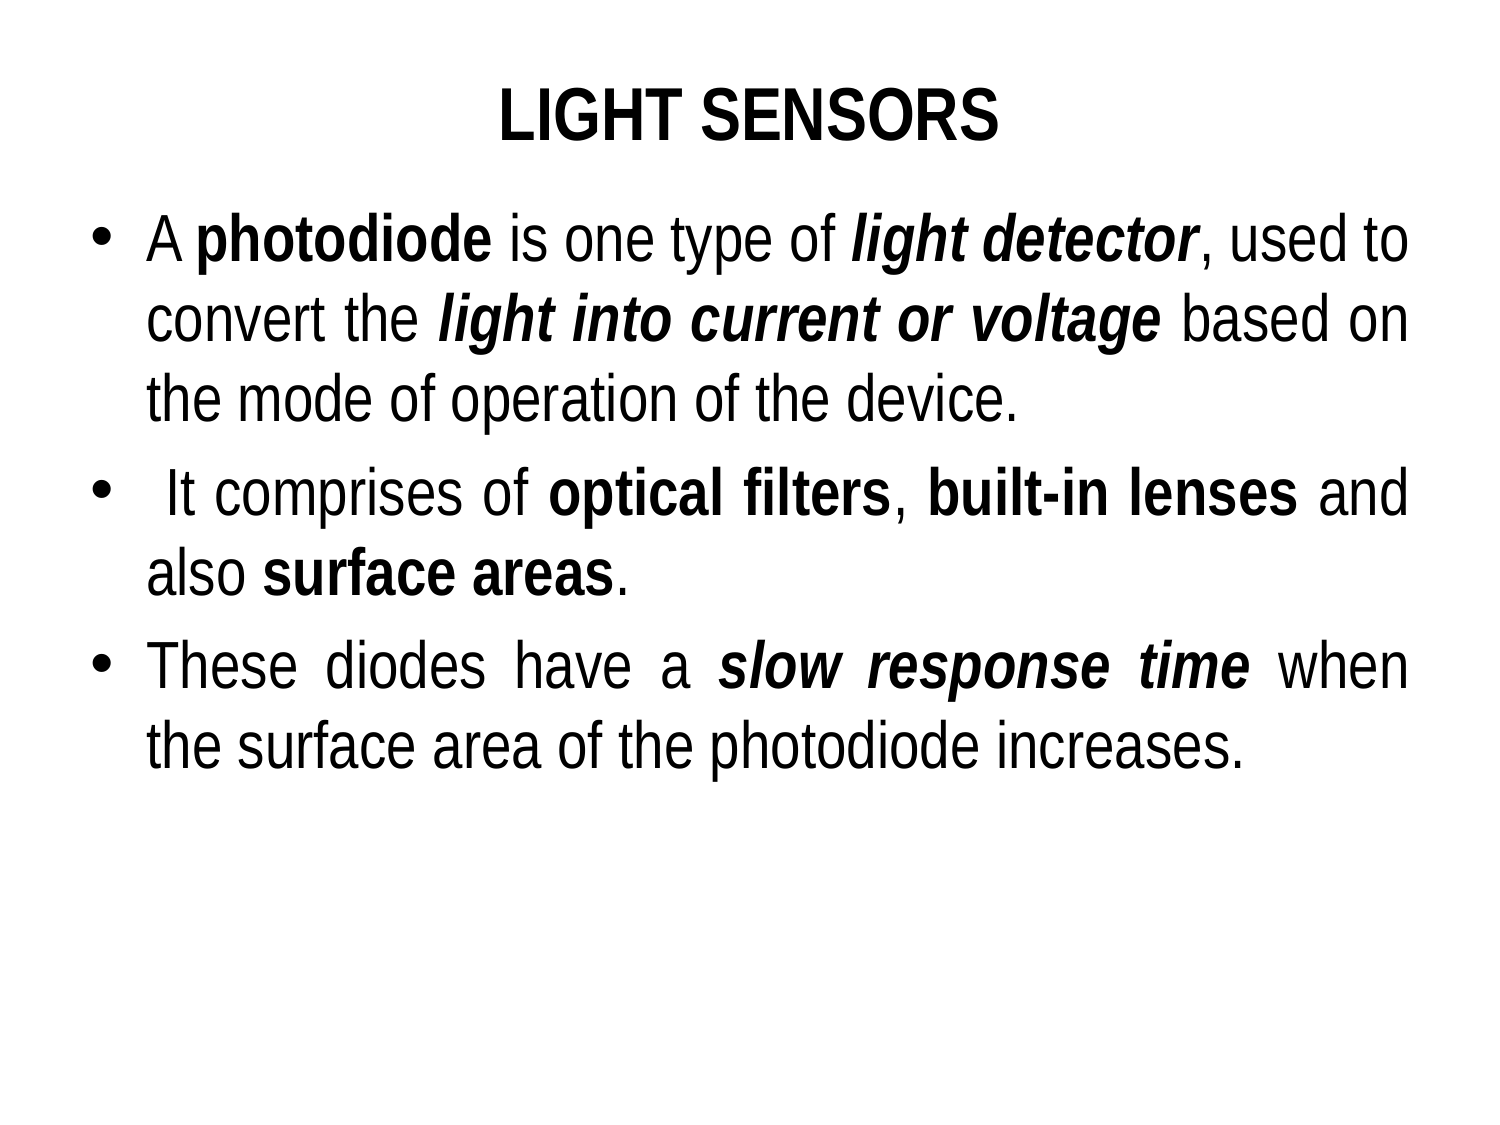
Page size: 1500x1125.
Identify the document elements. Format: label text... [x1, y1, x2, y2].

title LIGHT SENSORS [75, 45, 1425, 176]
list A photodiode is one type of light detector, used to convert the light into current or voltage based on the mode of operation of the device. It comprises of optical filters, built-in lenses and also surface areas. These diodes have a slow response time when the surface area of the photodiode increases. [75, 187, 1425, 1005]
